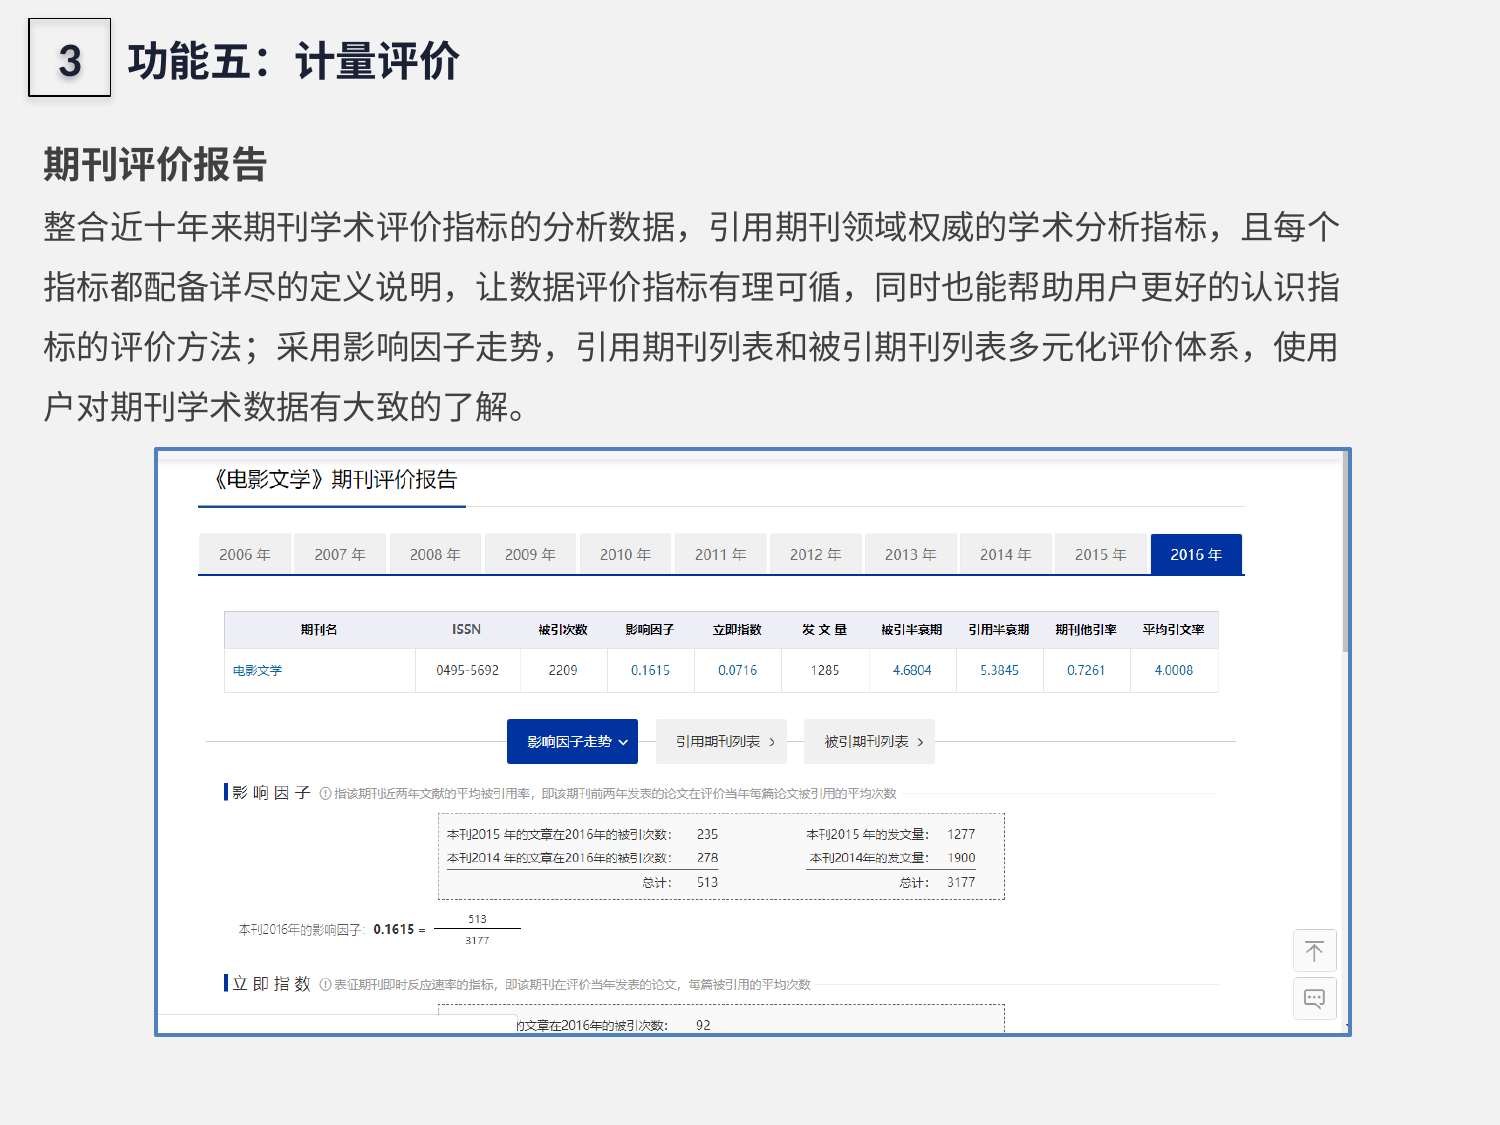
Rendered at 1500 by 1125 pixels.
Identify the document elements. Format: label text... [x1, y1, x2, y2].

picture [157, 451, 1349, 1034]
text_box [28, 18, 807, 97]
text_box 期刊评价报告 整合近十年来期刊学术评价指标的分析数据，引用期刊领域权威的学术分析指标，且每个指标都配备详尽的定义说明，让数据评价指标有理可循，同时也能帮助用户更好的认识指标的评价方法；采用影响因子走势，引用期刊列表和被引期刊列表多元化评价体系，使用户对期刊学术数据有大致的了解。 [29, 111, 1370, 434]
